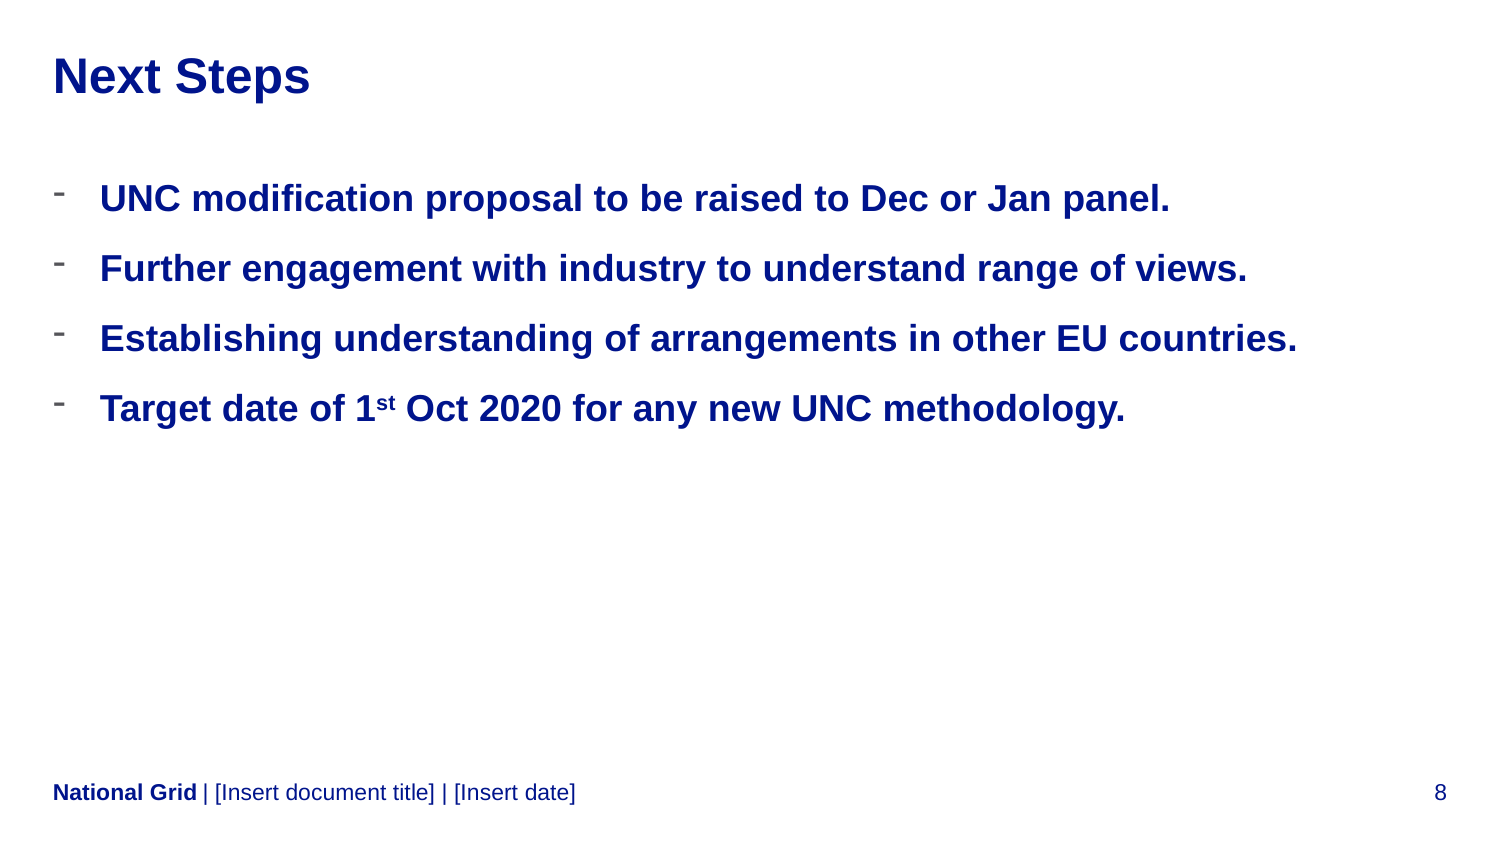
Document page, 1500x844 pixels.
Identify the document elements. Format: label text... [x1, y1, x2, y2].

footer | [Insert document title] | [Insert date] [202, 777, 1383, 806]
list UNC modification proposal to be raised to Dec or Jan panel. Further engagement with industry to understand range of views. Establishing understanding of arrangements in other EU countries. Target date of 1st Oct 2020 for any new UNC methodology. [53, 174, 1315, 432]
title Next Steps [52, 43, 963, 115]
